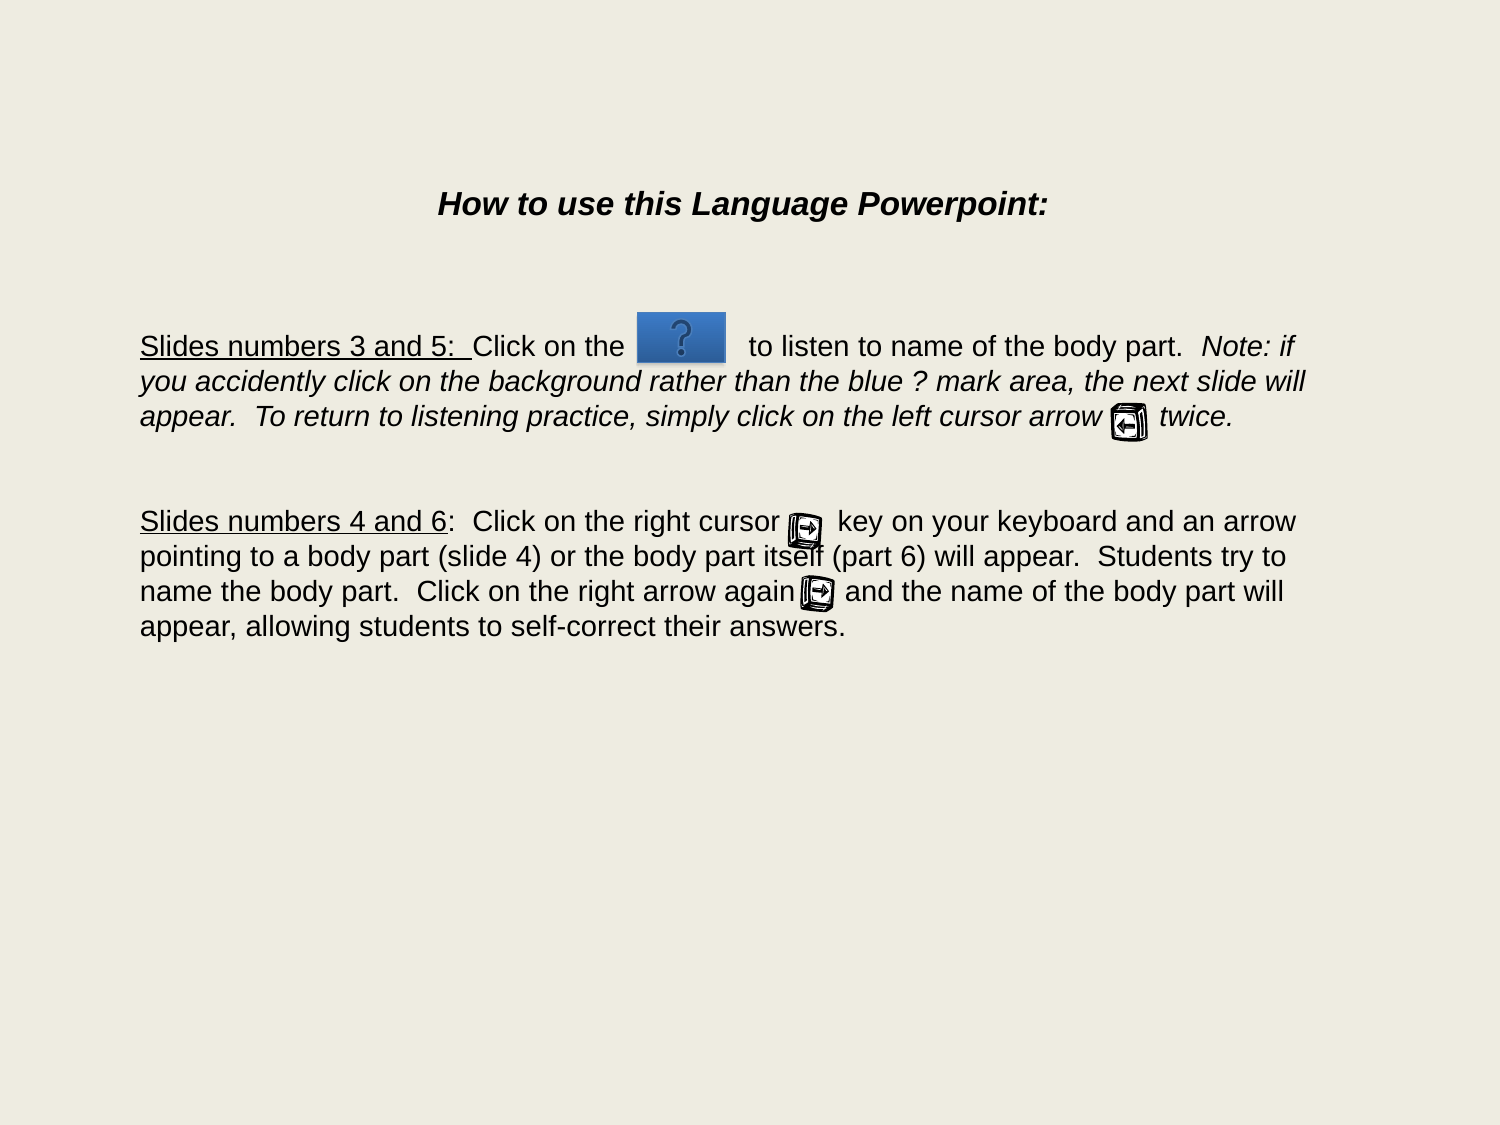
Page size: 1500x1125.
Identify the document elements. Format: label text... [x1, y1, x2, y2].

picture [1108, 402, 1150, 442]
picture [798, 576, 837, 612]
text_box How to use this Language Powerpoint: Slides numbers 3 and 5: Click on the to listen to name of the body part. Note: if you accidently click on the background rather than the blue ? mark area, the next slide will appear. To return to listening practice, simply click on the left cursor arrow twice. Slides numbers 4 and 6: Click on the right cursor key on your keyboard and an arrow pointing to a body part (slide 4) or the body part itself (part 6) will appear. Students try to name the body part. Click on the right arrow again and the name of the body part will appear, allowing students to self-correct their answers. [125, 174, 1363, 650]
text_box [637, 312, 725, 363]
picture [785, 513, 824, 549]
